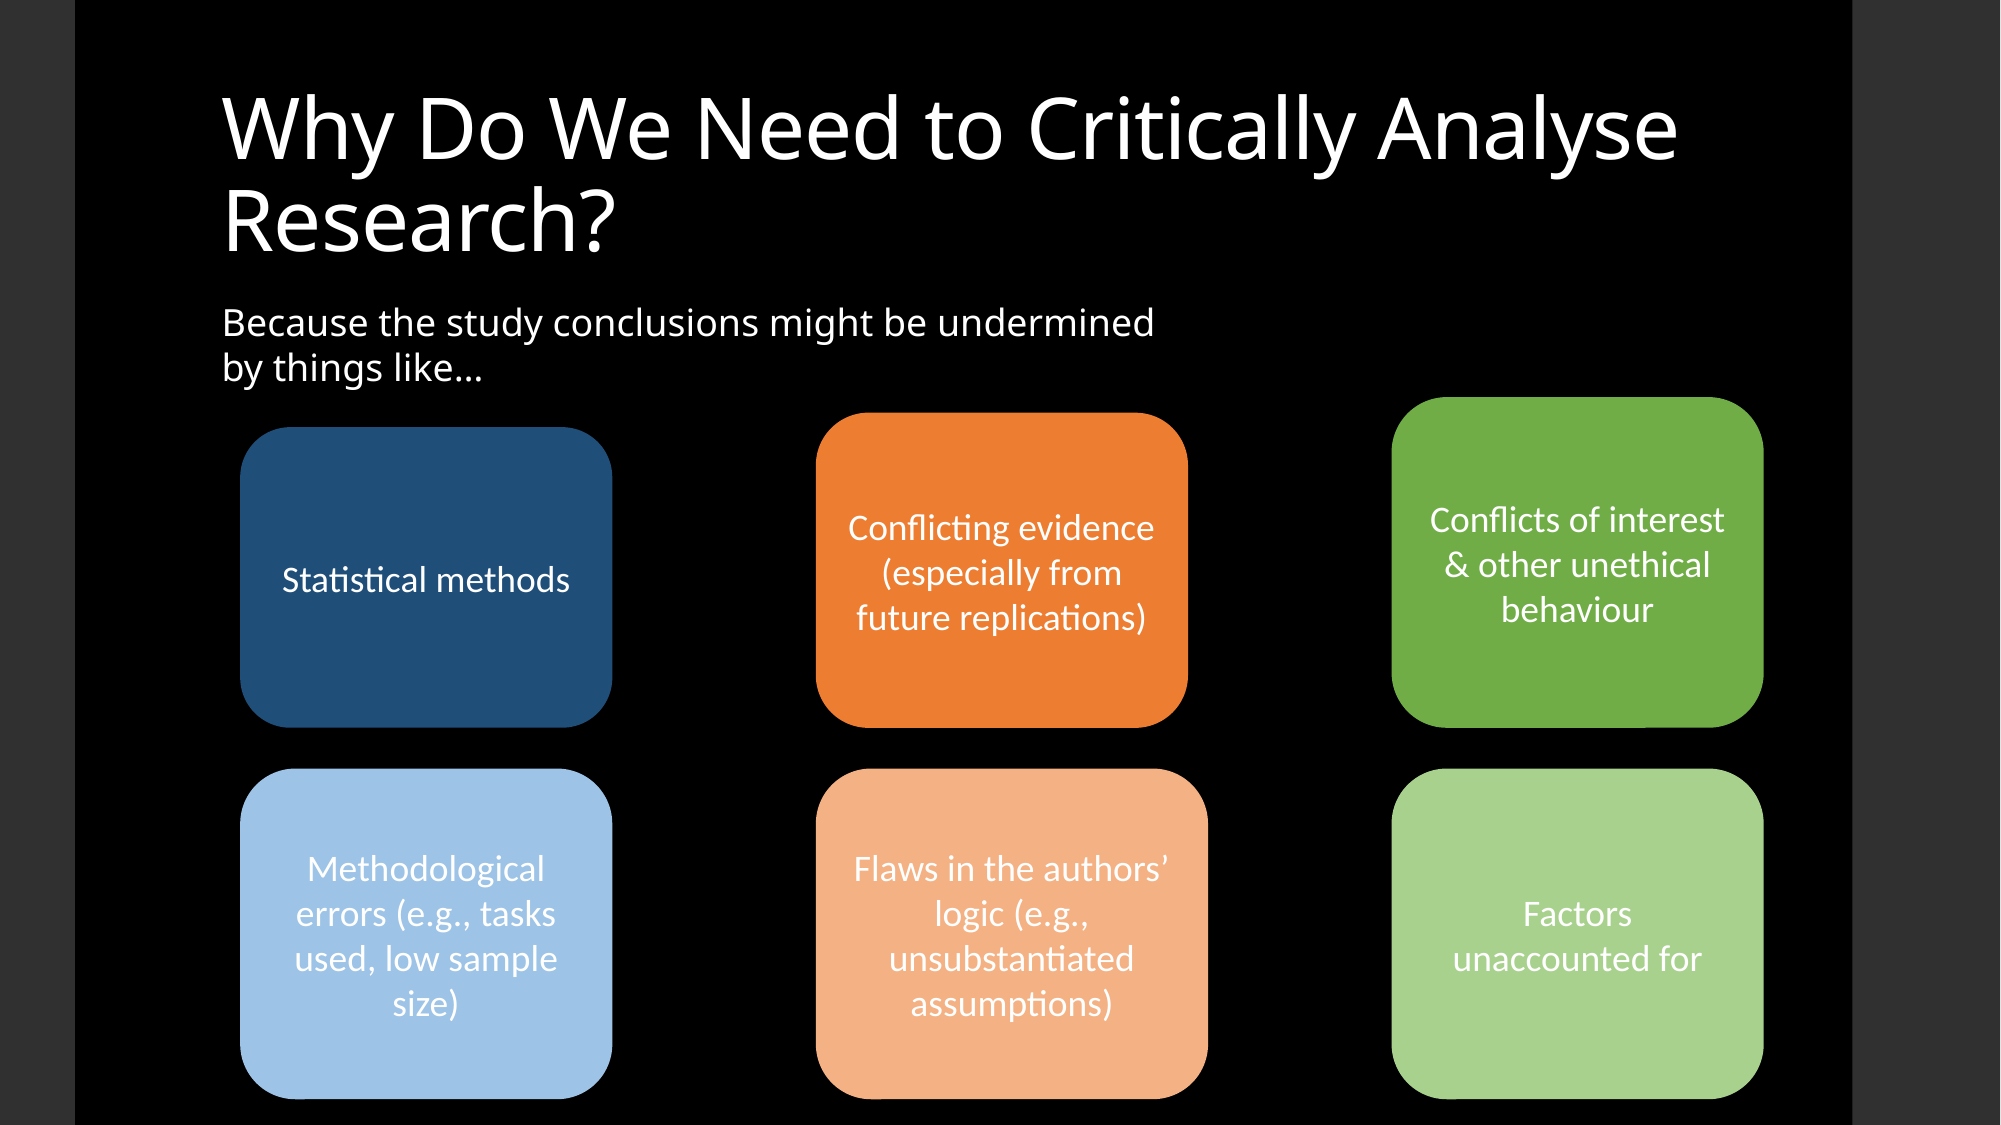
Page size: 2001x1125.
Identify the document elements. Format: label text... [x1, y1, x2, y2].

text_box Flaws in the authors’ logic (e.g., unsubstantiated assumptions) [815, 768, 1209, 1100]
text_box Because the study conclusions might be undermined by things like… [206, 291, 1209, 396]
text_box Factors unaccounted for [1391, 768, 1764, 1100]
text_box Methodological errors (e.g., tasks used, low sample size) [240, 768, 613, 1100]
text_box Conflicting evidence (especially from future replications) [815, 412, 1189, 728]
text_box [206, 277, 1797, 495]
text_box Why Do We Need to Critically Analyse Research? [206, 59, 1797, 277]
text_box Conflicts of interest & other unethical behaviour [1391, 397, 1764, 728]
text_box Statistical methods [240, 427, 613, 728]
